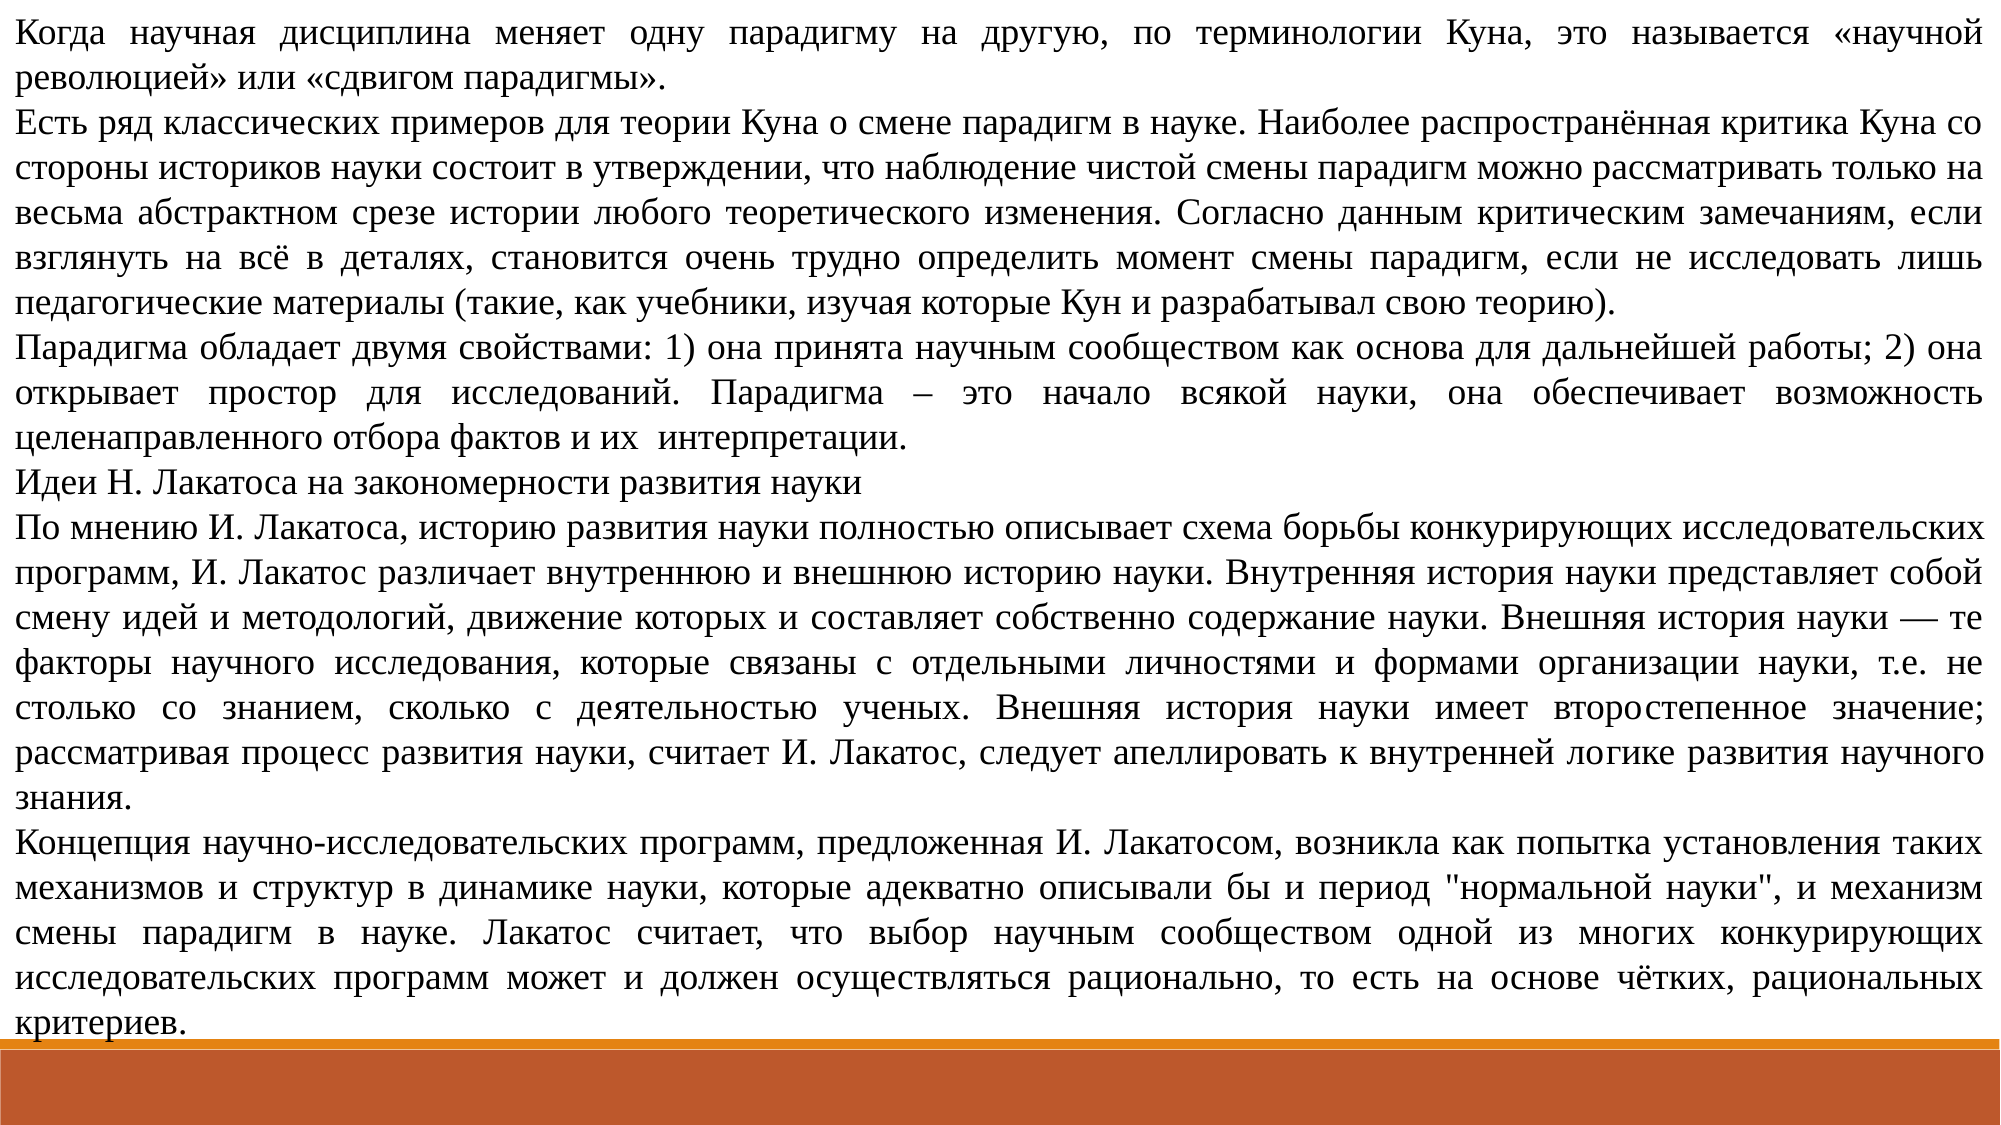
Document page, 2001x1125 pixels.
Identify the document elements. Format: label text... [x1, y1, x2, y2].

text_box Когда научная дисциплина меняет одну парадигму на другую, по терминологии Куна, это называется «научной революцией» или «сдвигом парадигмы». Есть ряд классических примеров для теории Куна о смене парадигм в науке. Наиболее распространённая критика Куна со стороны историков науки состоит в утверждении, что наблюдение чистой смены парадигм можно рассматривать только на весьма абстрактном срезе истории любого теоретического изменения. Согласно данным критическим замечаниям, если взглянуть на всё в деталях, становится очень трудно определить момент смены парадигм, если не исследовать лишь педагогические материалы (такие, как учебники, изучая которые Кун и разрабатывал свою теорию). Парадигма обладает двумя свойствами: 1) она принята научным сообществом как основа для дальнейшей работы; 2) она открывает простор для исследований. Парадигма – это начало всякой науки, она обеспечивает возможность целенаправленного отбора фактов и их интерпретации. Идеи Н. Лакатоса на закономерности развития науки По мнению И. Лакатоса, историю развития науки пол­ностью описывает схема борьбы конкурирующих исследо­вательских программ, И. Лакатос различает внутреннюю и внешнюю историю науки. Внутренняя история науки представляет собой смену идей и методологий, движение которых и составляет собственно содержание науки. Внешняя история науки — те факторы научного исследования, которые связаны с отдельными личностями и формами организации науки, т.е. не столько со знанием, сколько с де­ятельностью ученых. Внешняя история науки имеет второ­степенное значение; рассматривая процесс развития науки, считает И. Лакатос, следует апеллировать к внутренней ло­гике развития научного знания. Концепция научно-исследовательских программ, предложенная И. Лакатосом, возникла как попытка установления таких механизмов и структур в динамике науки, которые адекватно описывали бы и период "нормальной науки", и механизм смены парадигм в науке. Лакатос считает, что выбор научным сообществом одной из многих конкурирующих исследовательских программ может и должен осуществляться рационально, то есть на основе чётких, рациональных критериев. [0, 0, 2000, 1050]
